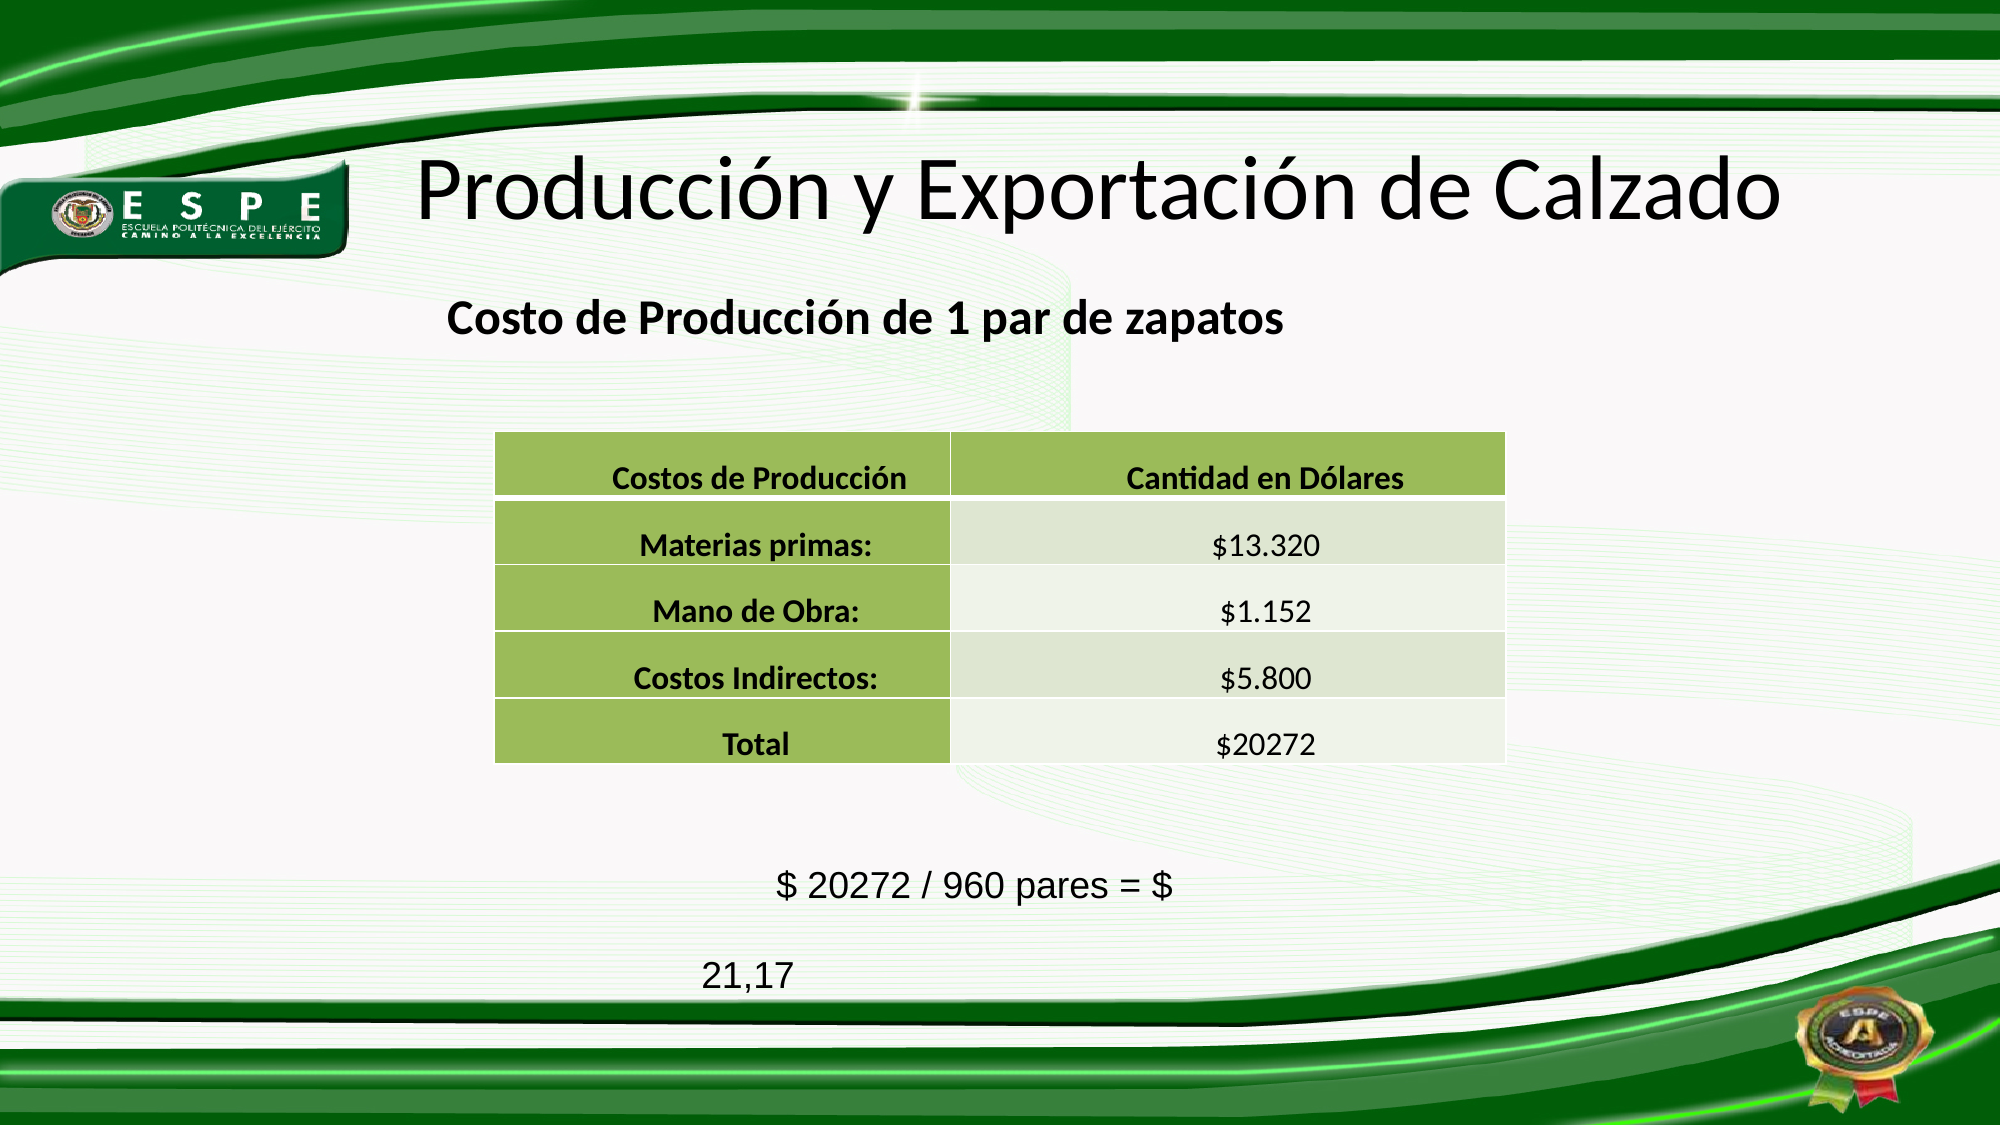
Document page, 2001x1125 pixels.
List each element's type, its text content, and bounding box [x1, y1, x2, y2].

table_cell $13.320 [951, 501, 1505, 564]
picture [0, 0, 2000, 1125]
table_cell $20272 [951, 699, 1505, 763]
title Producción y Exportación de Calzado [200, 89, 2000, 277]
text_box $ 20272 / 960 pares = $ 21,17 [686, 808, 1217, 914]
text_box Costo de Producción de 1 par de zapatos [432, 276, 1445, 352]
table_cell $5.800 [951, 632, 1505, 697]
table_cell Costos Indirectos: [495, 632, 950, 697]
table_cell Total [495, 699, 950, 763]
table_header Cantidad en Dólares [951, 432, 1505, 495]
table_cell Materias primas: [495, 501, 950, 564]
table_header Costos de Producción [495, 432, 950, 495]
table_cell $1.152 [951, 565, 1505, 630]
table_cell Mano de Obra: [495, 565, 950, 630]
